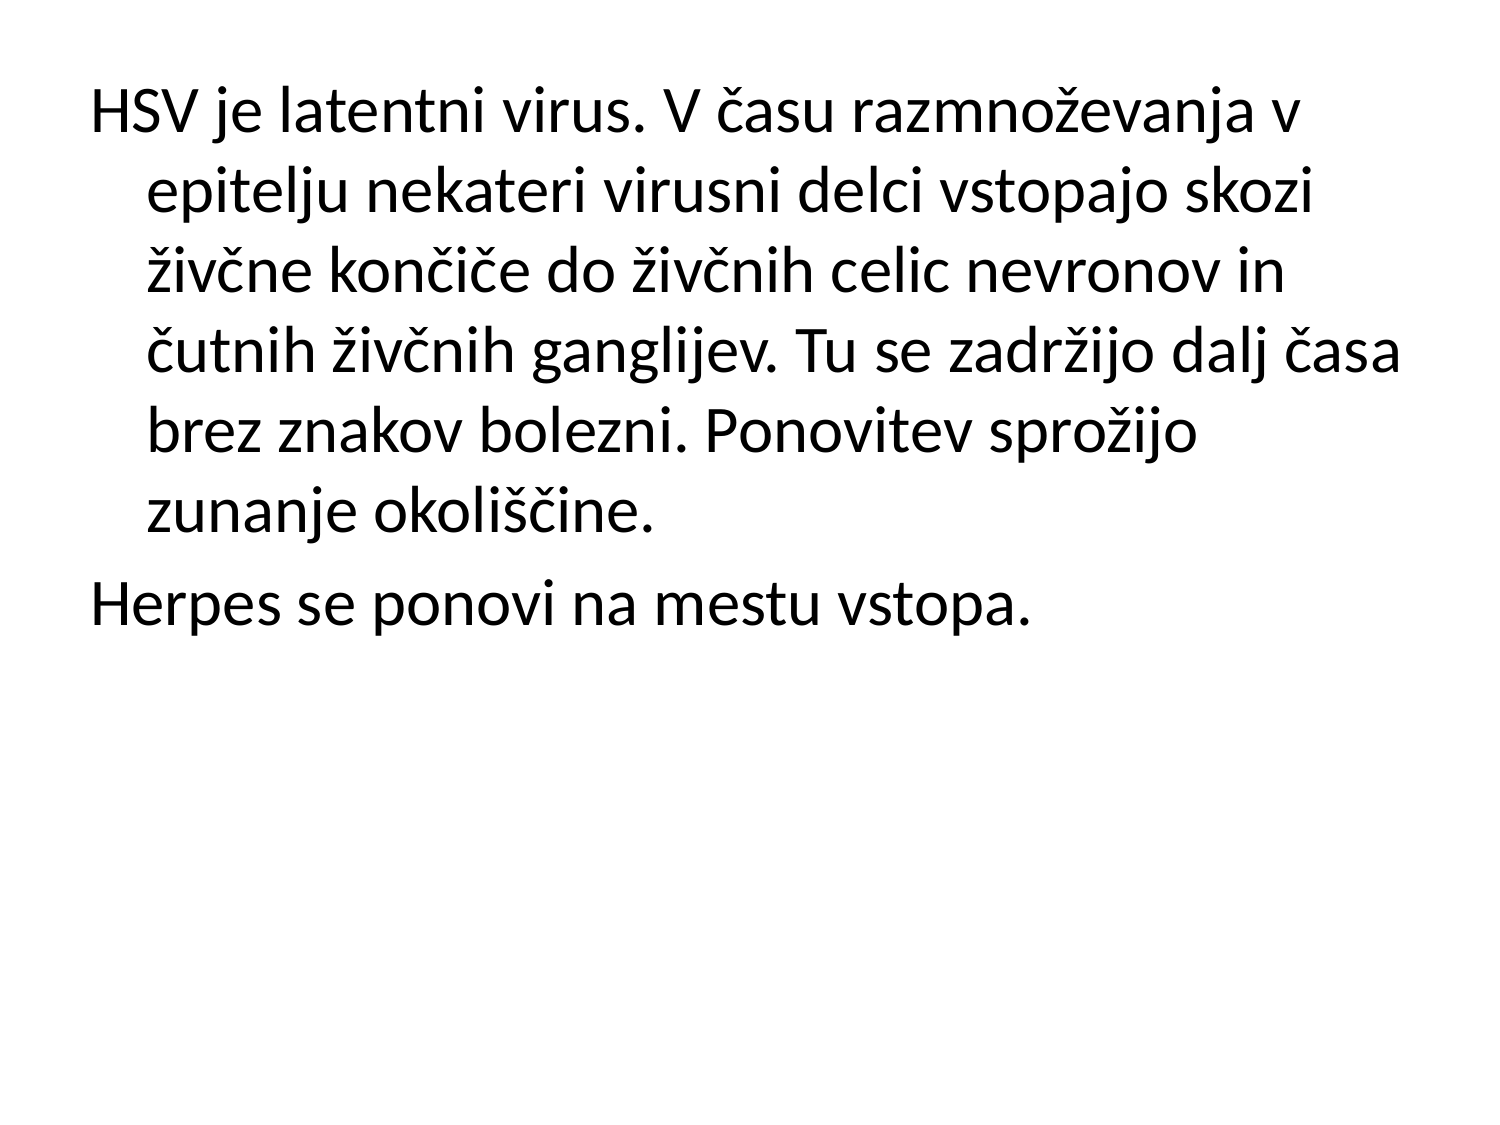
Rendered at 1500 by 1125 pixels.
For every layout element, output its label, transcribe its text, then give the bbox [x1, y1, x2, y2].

list HSV je latentni virus. V času razmnoževanja v epitelju nekateri virusni delci vstopajo skozi živčne končiče do živčnih celic nevronov in čutnih živčnih ganglijev. Tu se zadržijo dalj časa brez znakov bolezni. Ponovitev sprožijo zunanje okoliščine. Herpes se ponovi na mestu vstopa. [75, 58, 1425, 1005]
